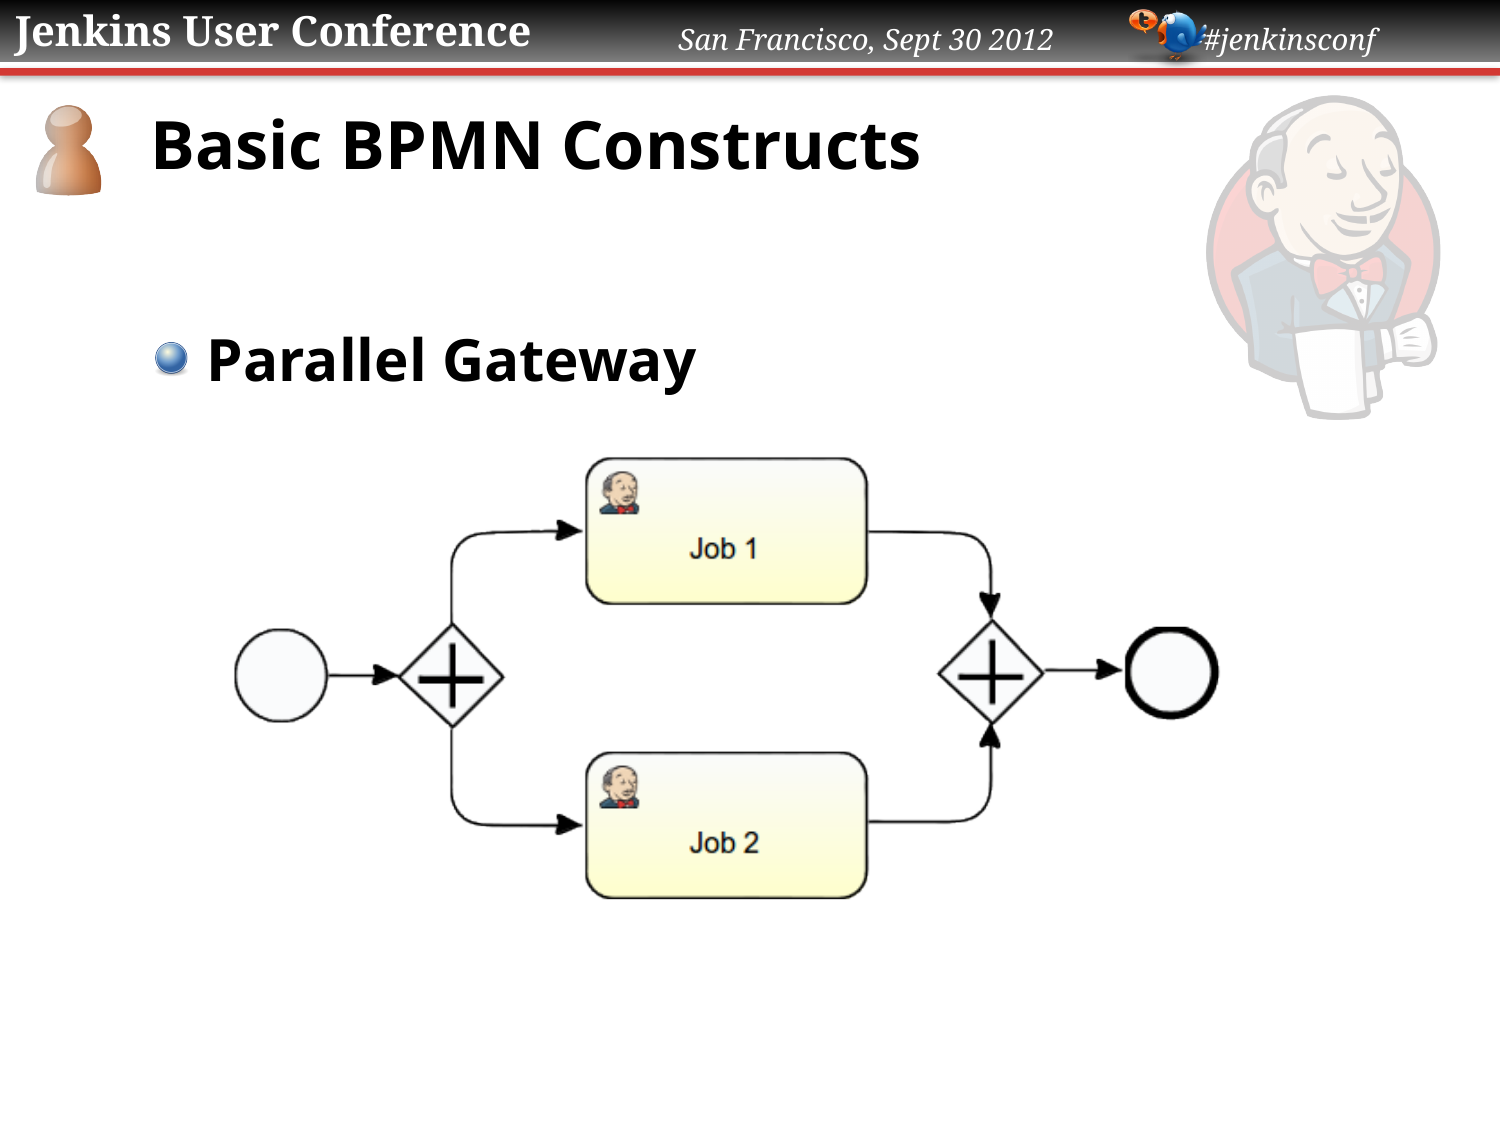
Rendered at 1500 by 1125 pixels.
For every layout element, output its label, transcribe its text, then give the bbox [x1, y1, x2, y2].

title Basic BPMN Constructs [135, 95, 1425, 214]
picture [16, 87, 118, 214]
list Parallel Gateway [135, 234, 1425, 1025]
picture [1128, 0, 1207, 73]
picture [150, 338, 192, 379]
picture [222, 445, 1226, 915]
